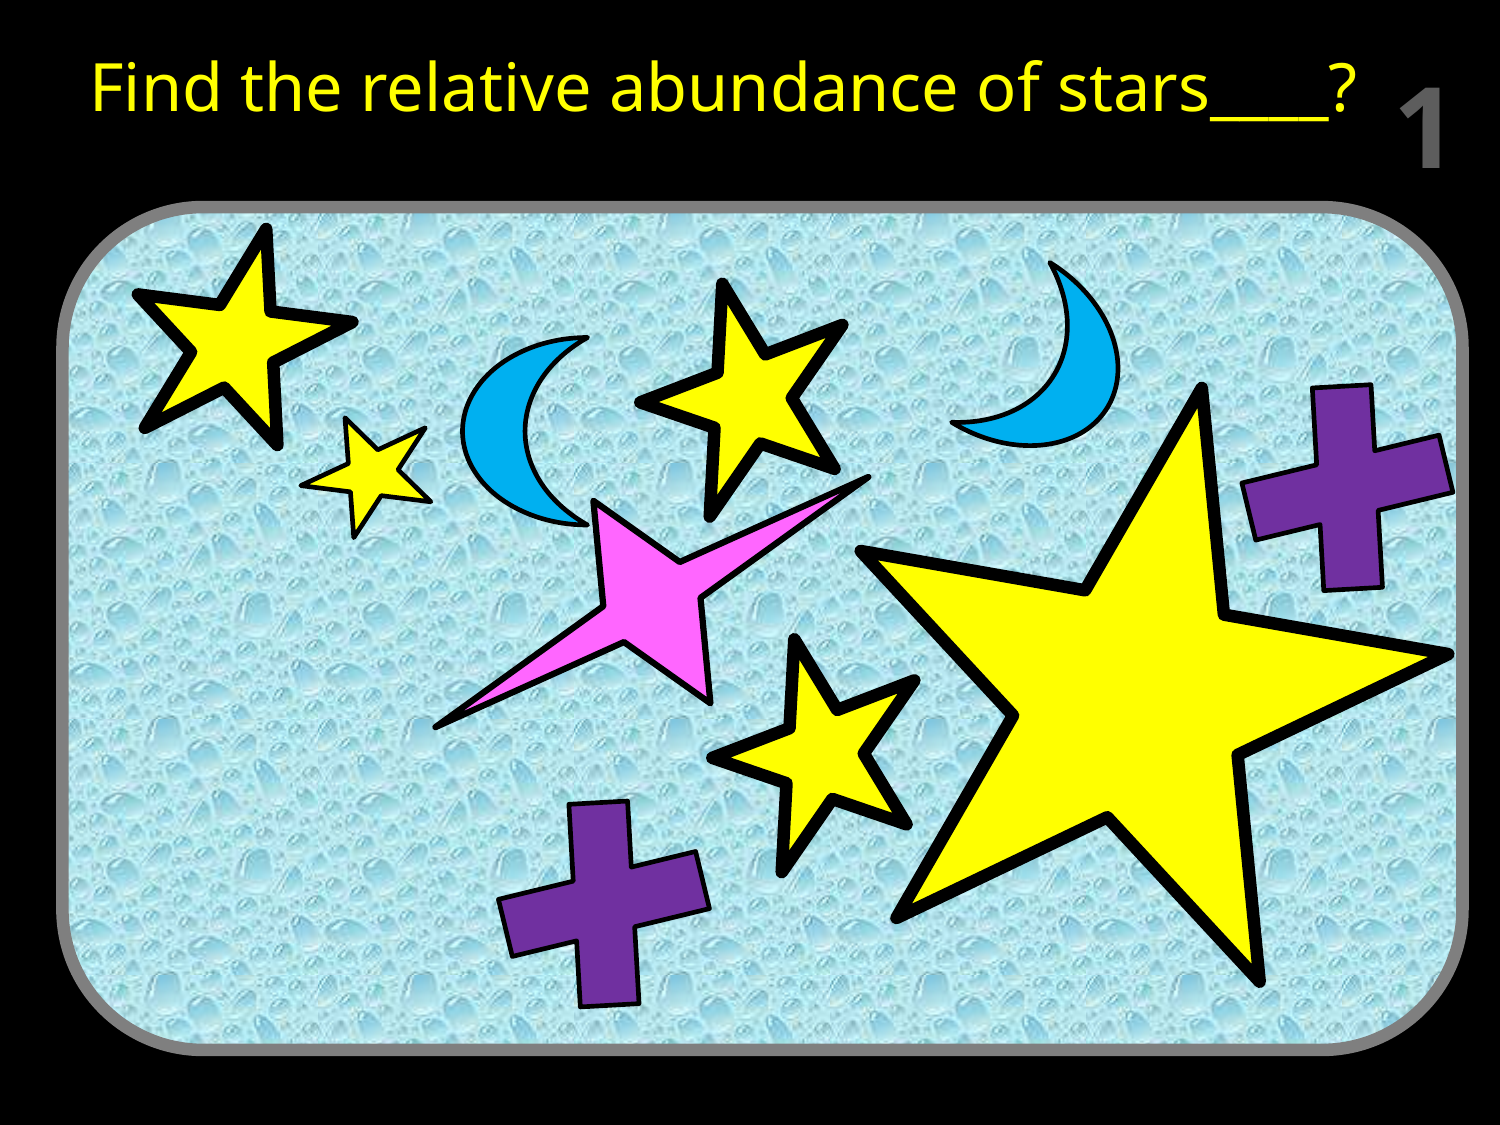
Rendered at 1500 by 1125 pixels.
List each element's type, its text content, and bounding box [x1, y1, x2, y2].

text_box [462, 337, 588, 526]
text_box [498, 801, 710, 1007]
text_box [951, 262, 1118, 446]
text_box 1 [1378, 48, 1474, 199]
text_box [137, 228, 353, 446]
text_box [640, 283, 843, 517]
text_box [435, 476, 869, 728]
text_box [300, 417, 431, 538]
text_box [62, 207, 1463, 1050]
text_box [860, 387, 1449, 982]
text_box [1241, 384, 1453, 591]
text_box [712, 639, 915, 873]
text_box Find the relative abundance of stars____? [74, 37, 1500, 133]
